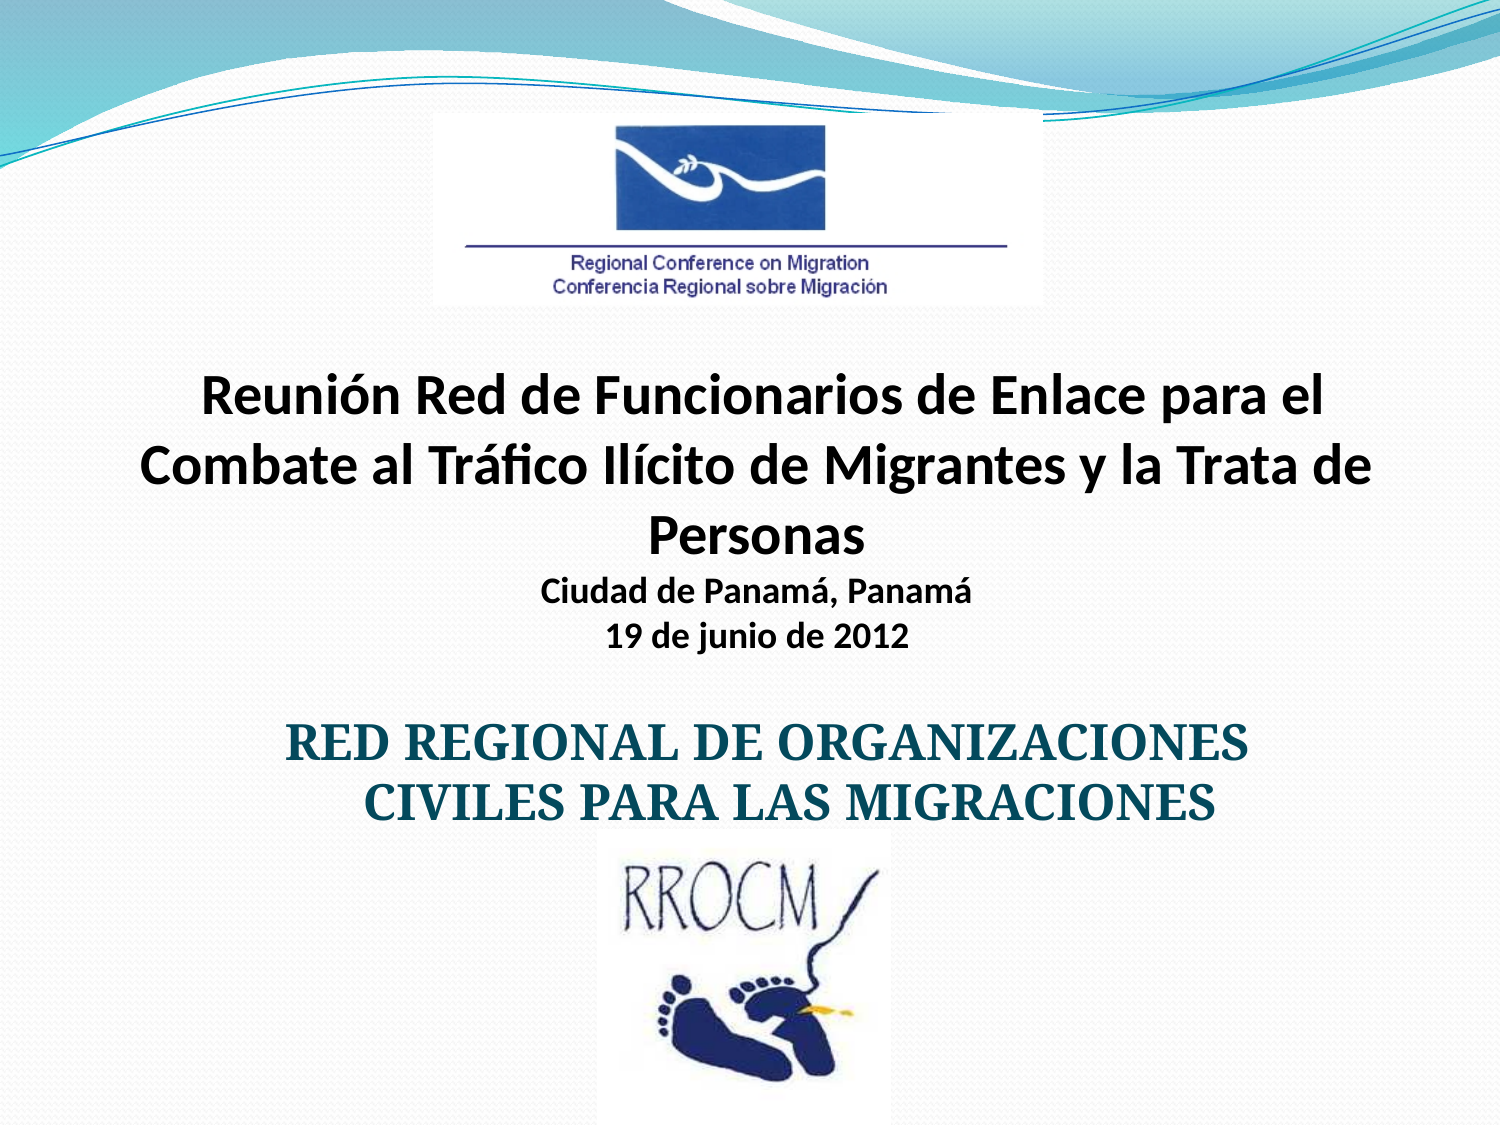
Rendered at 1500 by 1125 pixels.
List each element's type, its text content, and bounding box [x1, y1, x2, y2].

picture [597, 829, 891, 1125]
text_box Reunión Red de Funcionarios de Enlace para el Combate al Tráfico Ilícito de Migrantes y la Trata de Personas Ciudad de Panamá, Panamá 19 de junio de 2012 [119, 257, 1395, 657]
text_box RED REGIONAL DE ORGANIZACIONES CIVILES PARA LAS MIGRACIONES [187, 703, 1348, 879]
picture [433, 113, 1044, 305]
